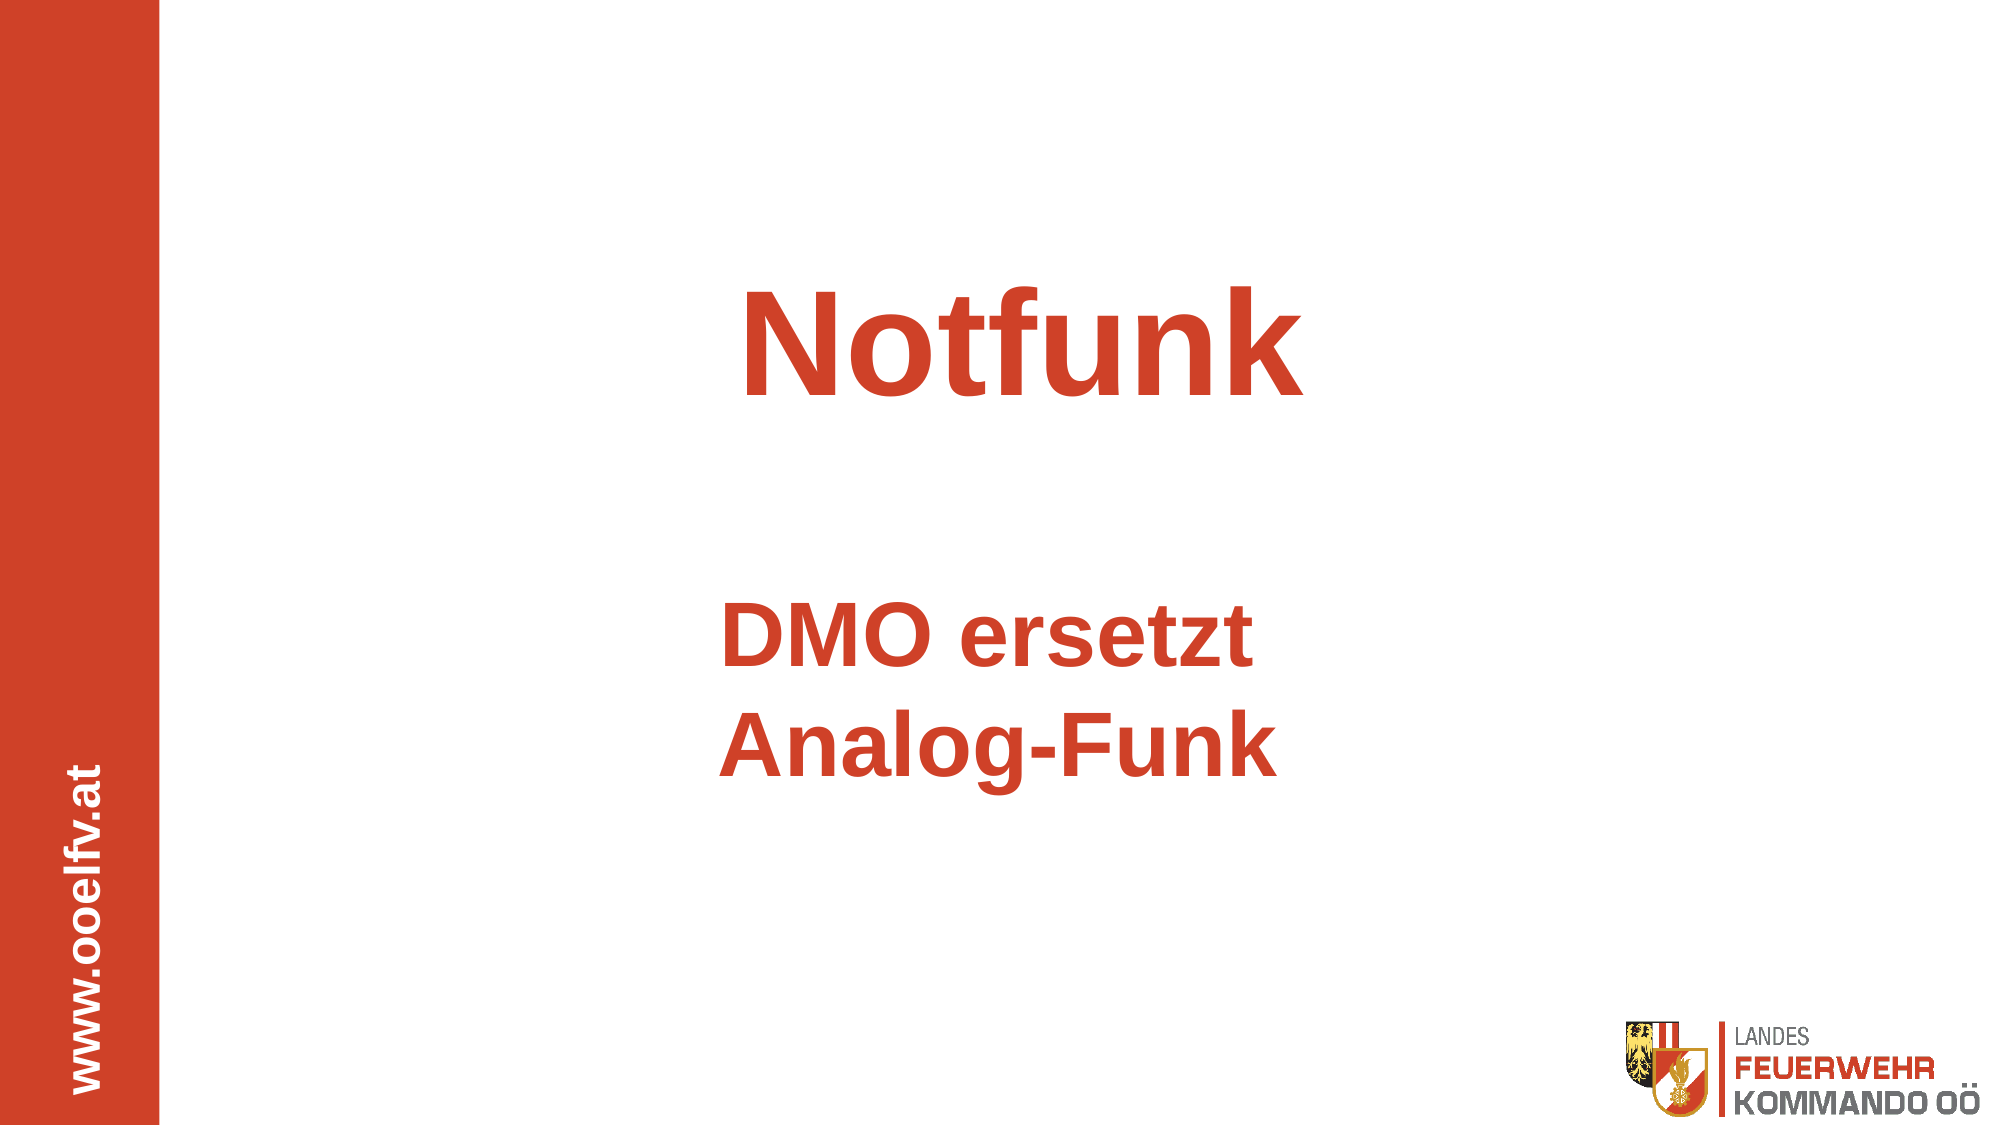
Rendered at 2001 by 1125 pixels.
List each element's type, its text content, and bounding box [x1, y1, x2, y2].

picture [1620, 1013, 1995, 1125]
title Notfunk DMO ersetzt Analog-Funk [384, 101, 1616, 939]
